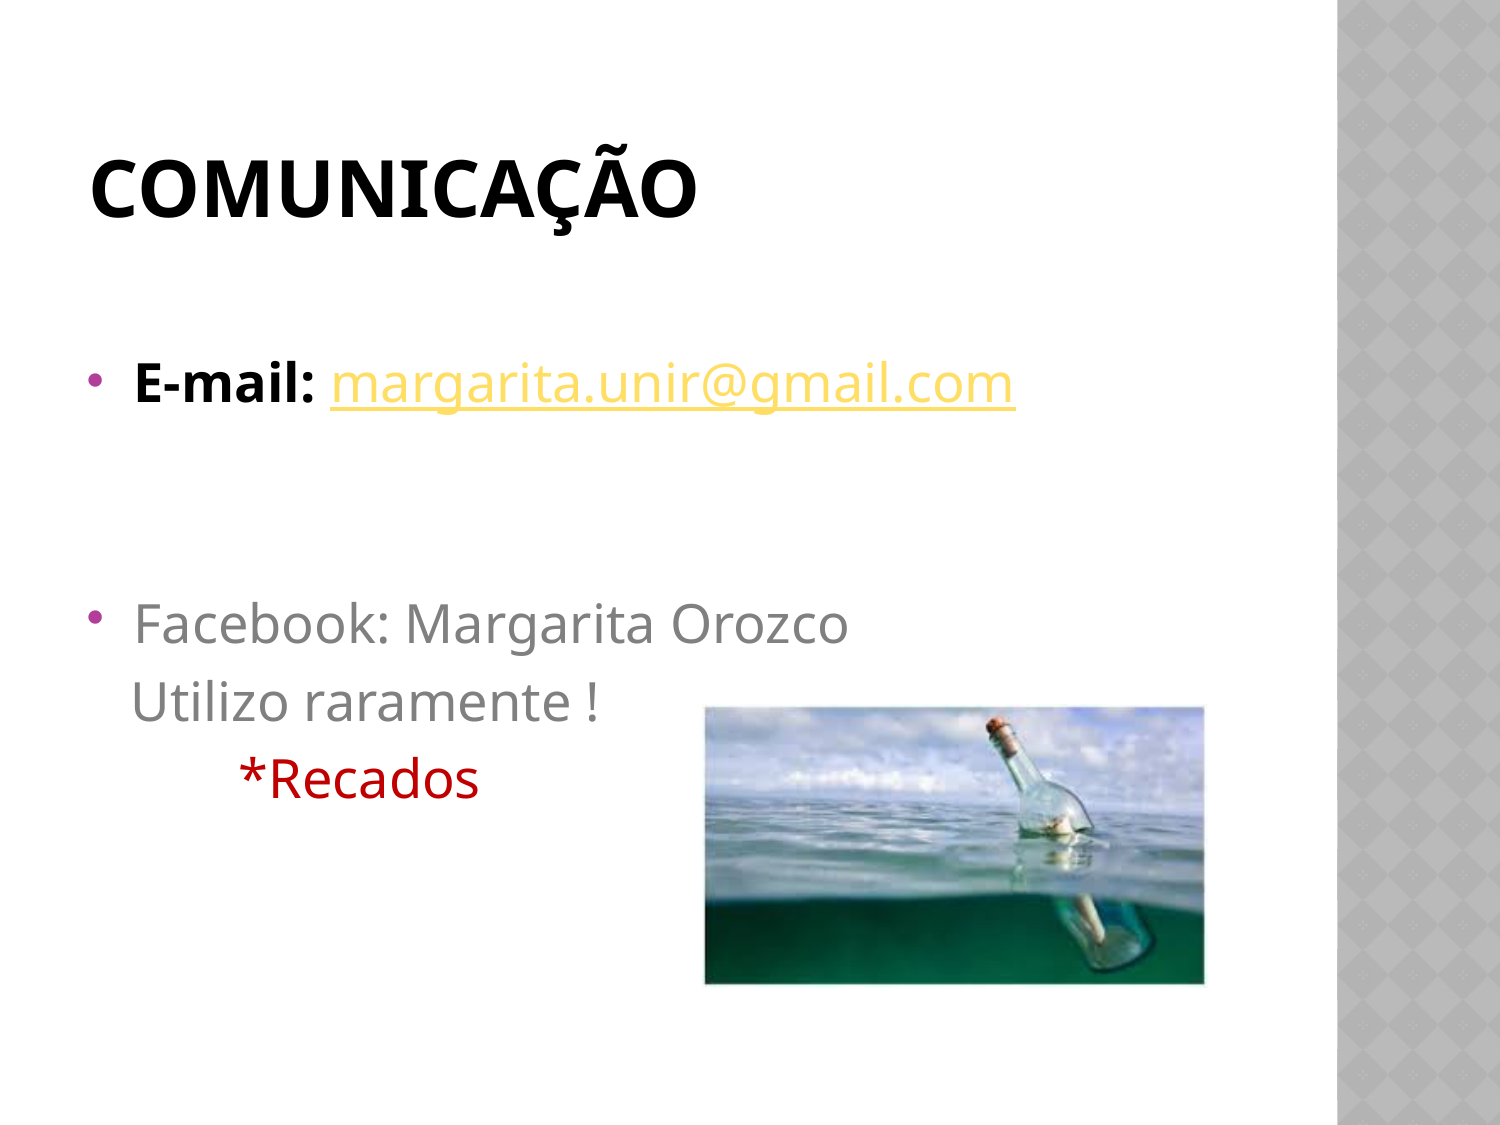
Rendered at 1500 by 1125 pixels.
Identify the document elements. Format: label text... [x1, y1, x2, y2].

title COMUNICAÇÃO [75, 52, 1263, 240]
text_box [1337, 0, 1500, 1125]
picture [702, 703, 1208, 989]
list E-mail: margarita.unir@gmail.com Facebook: Margarita Orozco Utilizo raramente ! *Recados [75, 264, 1263, 1059]
